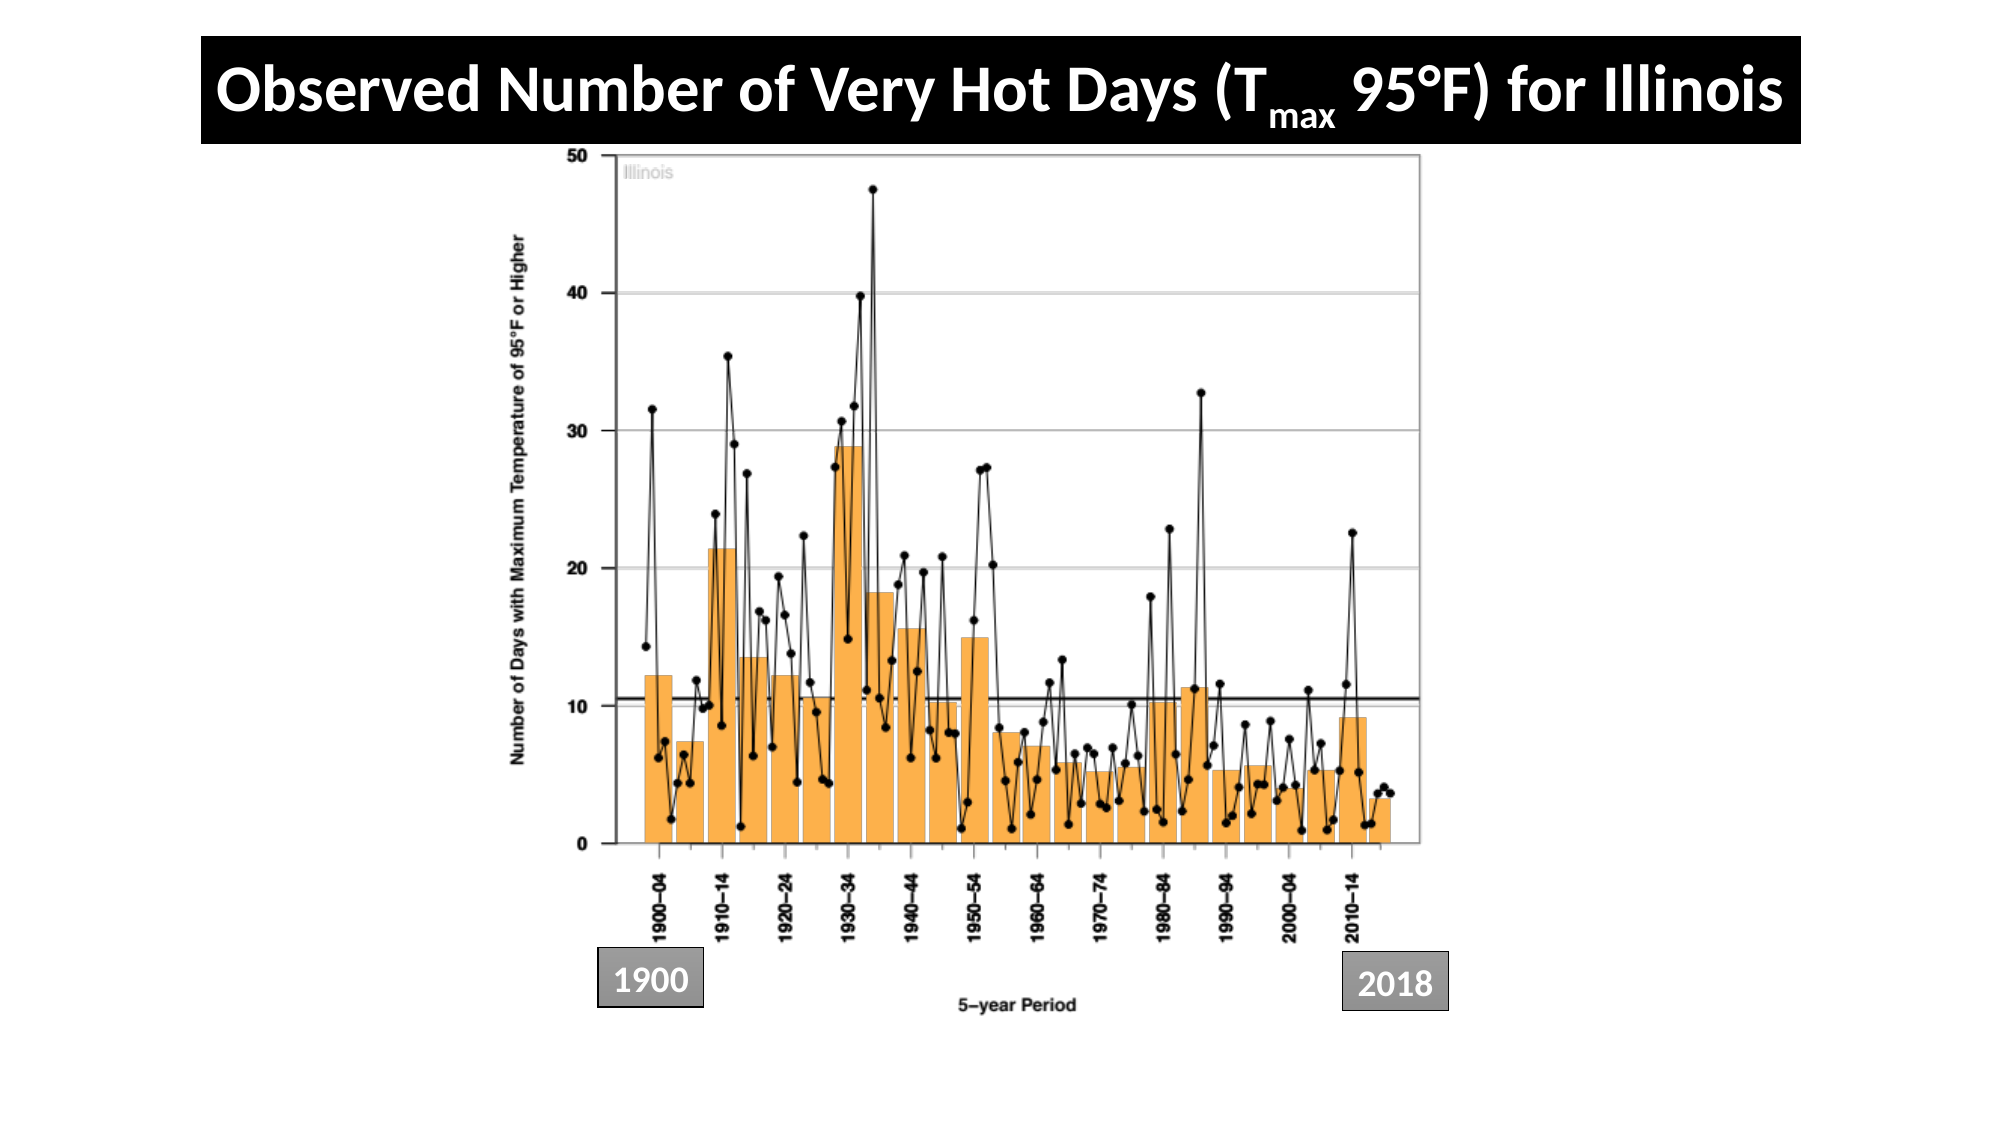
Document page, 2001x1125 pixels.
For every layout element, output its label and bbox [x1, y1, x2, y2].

picture [469, 37, 1478, 1046]
